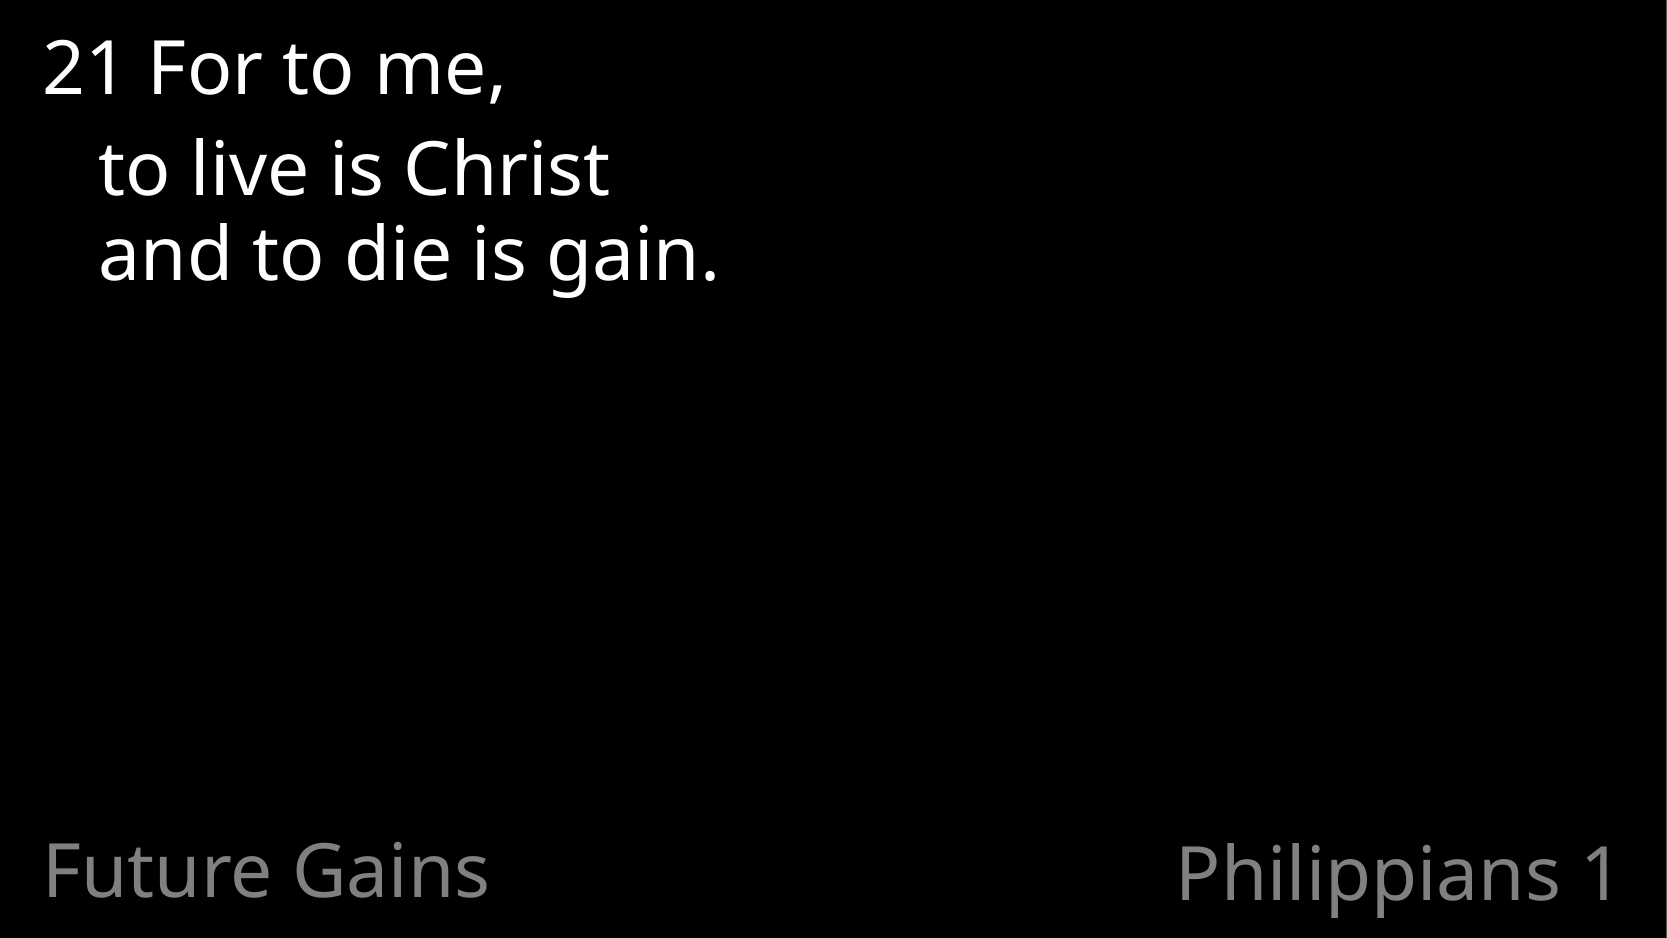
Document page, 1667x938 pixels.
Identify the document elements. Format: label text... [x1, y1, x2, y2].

title Philippians 1 [1247, 833, 1640, 923]
list 21 For to me, to live is Christ and to die is gain. [27, 18, 1640, 813]
list Future Gains [27, 833, 1247, 923]
